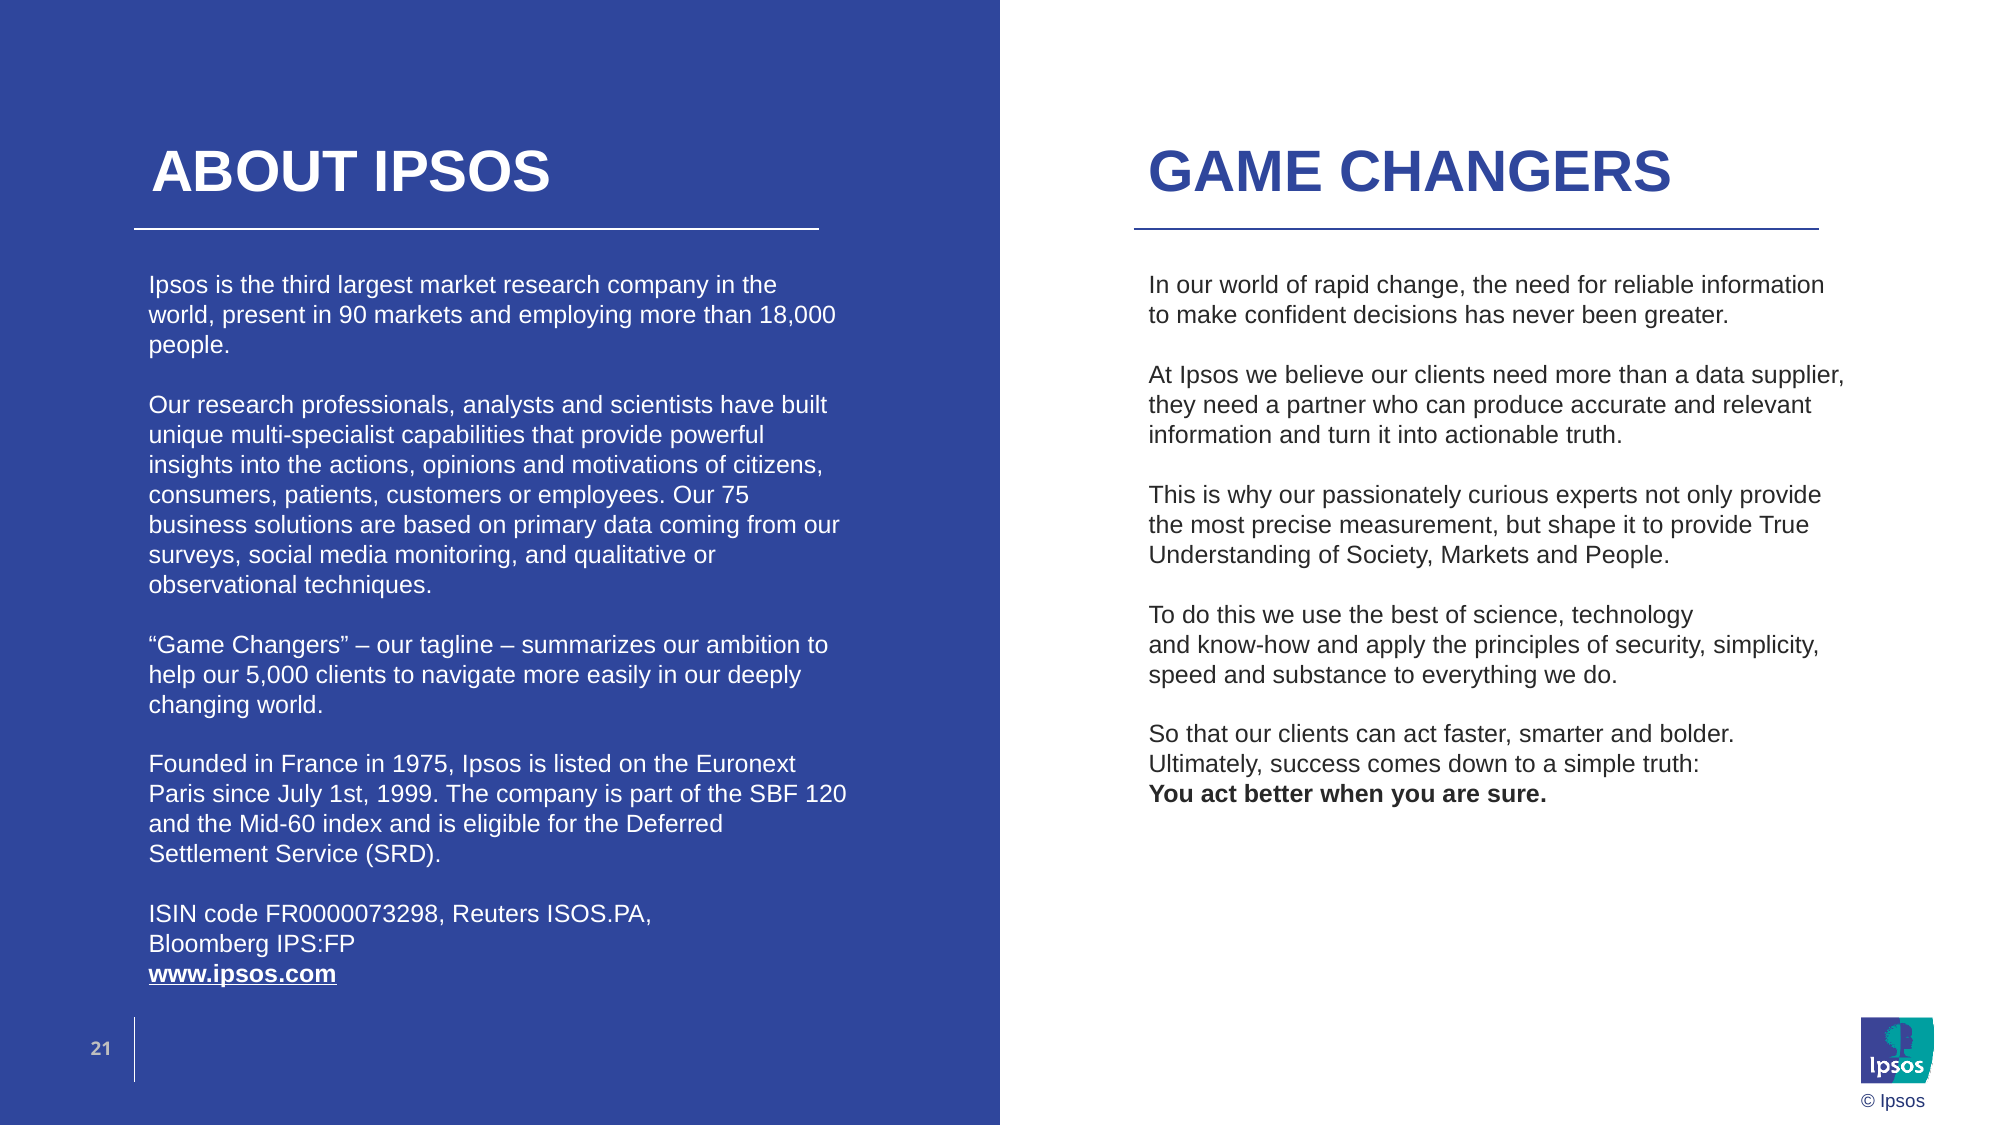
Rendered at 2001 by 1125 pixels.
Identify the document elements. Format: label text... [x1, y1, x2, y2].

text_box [1133, 125, 1867, 822]
slide_number 21 [66, 1017, 135, 1083]
text_box ABOUT IPSOS [136, 125, 633, 211]
text_box Ipsos is the third largest market research company in the world, present in 90 markets and employing more than 18,000 people. Our research professionals, analysts and scientists have built unique multi-specialist capabilities that provide powerful insights into the actions, opinions and motivations of citizens, consumers, patients, customers or employees. Our 75 business solutions are based on primary data coming from our surveys, social media monitoring, and qualitative or observational techniques. “Game Changers” – our tagline – summarizes our ambition to help our 5,000 clients to navigate more easily in our deeply changing world. Founded in France in 1975, Ipsos is listed on the Euronext Paris since July 1st, 1999. The company is part of the SBF 120 and the Mid-60 index and is eligible for the Deferred Settlement Service (SRD). ISIN code FR0000073298, Reuters ISOS.PA, Bloomberg IPS:FP www.ipsos.com [133, 261, 867, 995]
picture [1860, 1016, 1935, 1084]
